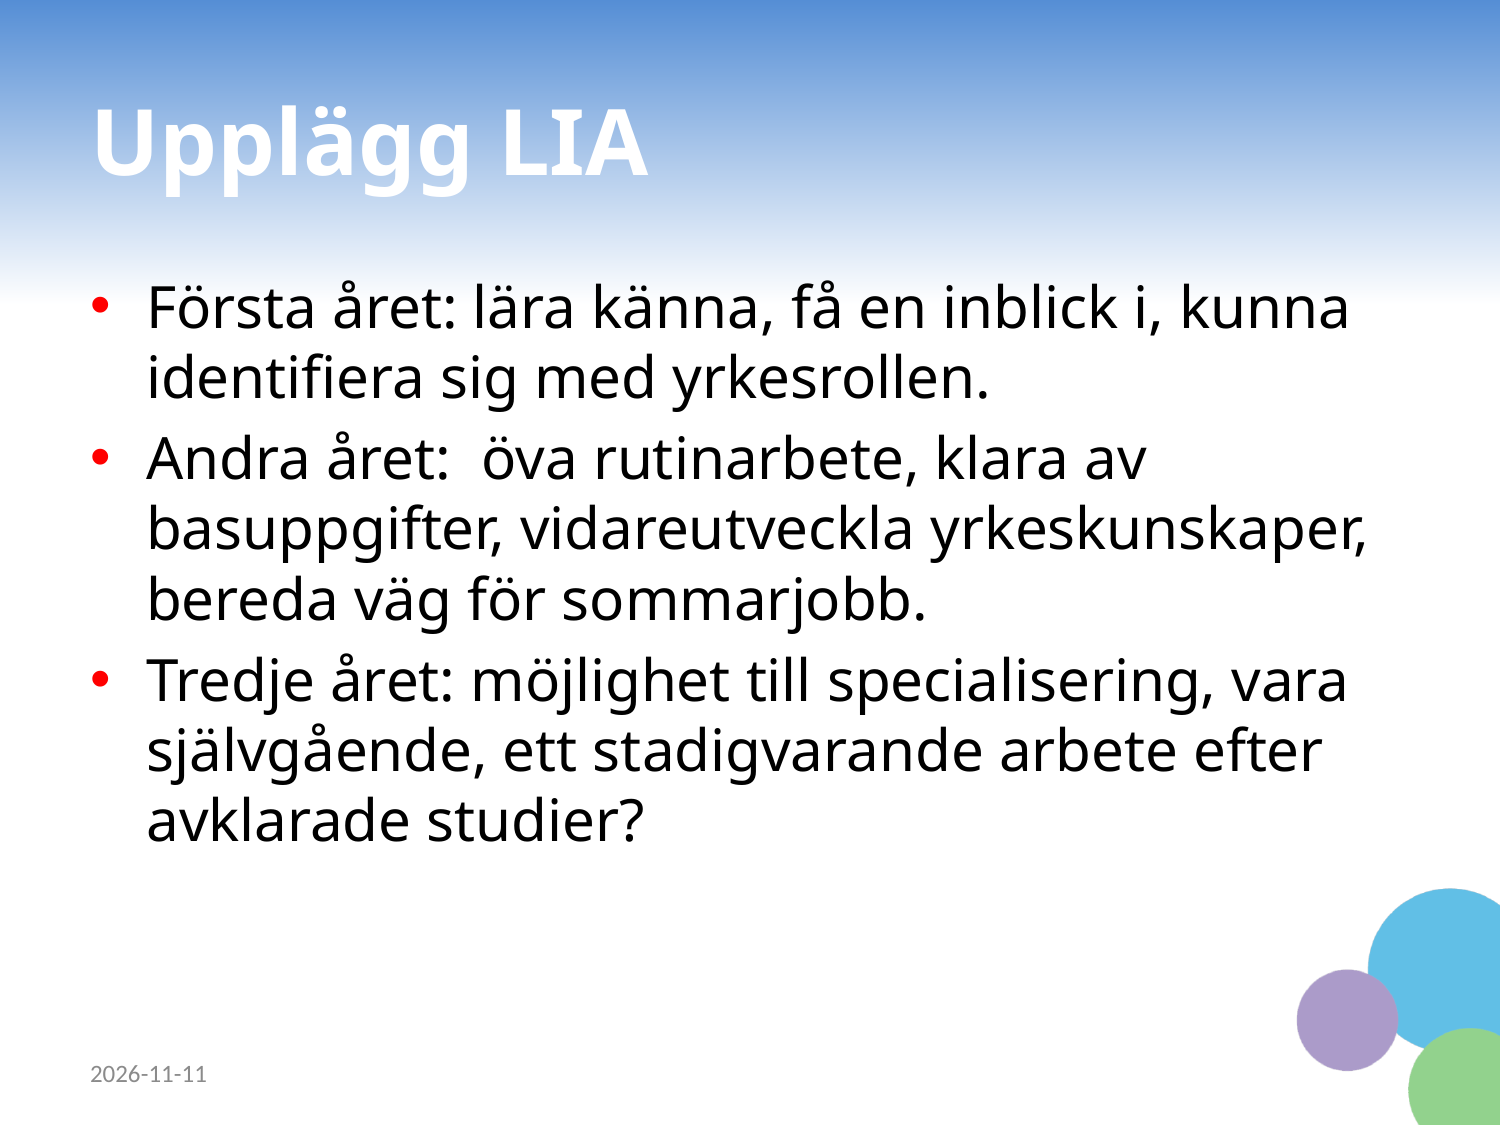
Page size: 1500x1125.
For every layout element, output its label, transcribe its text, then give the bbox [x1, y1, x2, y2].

list Första året: lära känna, få en inblick i, kunna identifiera sig med yrkesrollen. Andra året: öva rutinarbete, klara av basuppgifter, vidareutveckla yrkeskunskaper, bereda väg för sommarjobb. Tredje året: möjlighet till specialisering, vara självgående, ett stadigvarande arbete efter avklarade studier? [75, 262, 1425, 1005]
picture [1293, 881, 1500, 1125]
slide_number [75, 1042, 425, 1103]
title Upplägg LIA [75, 45, 1425, 233]
